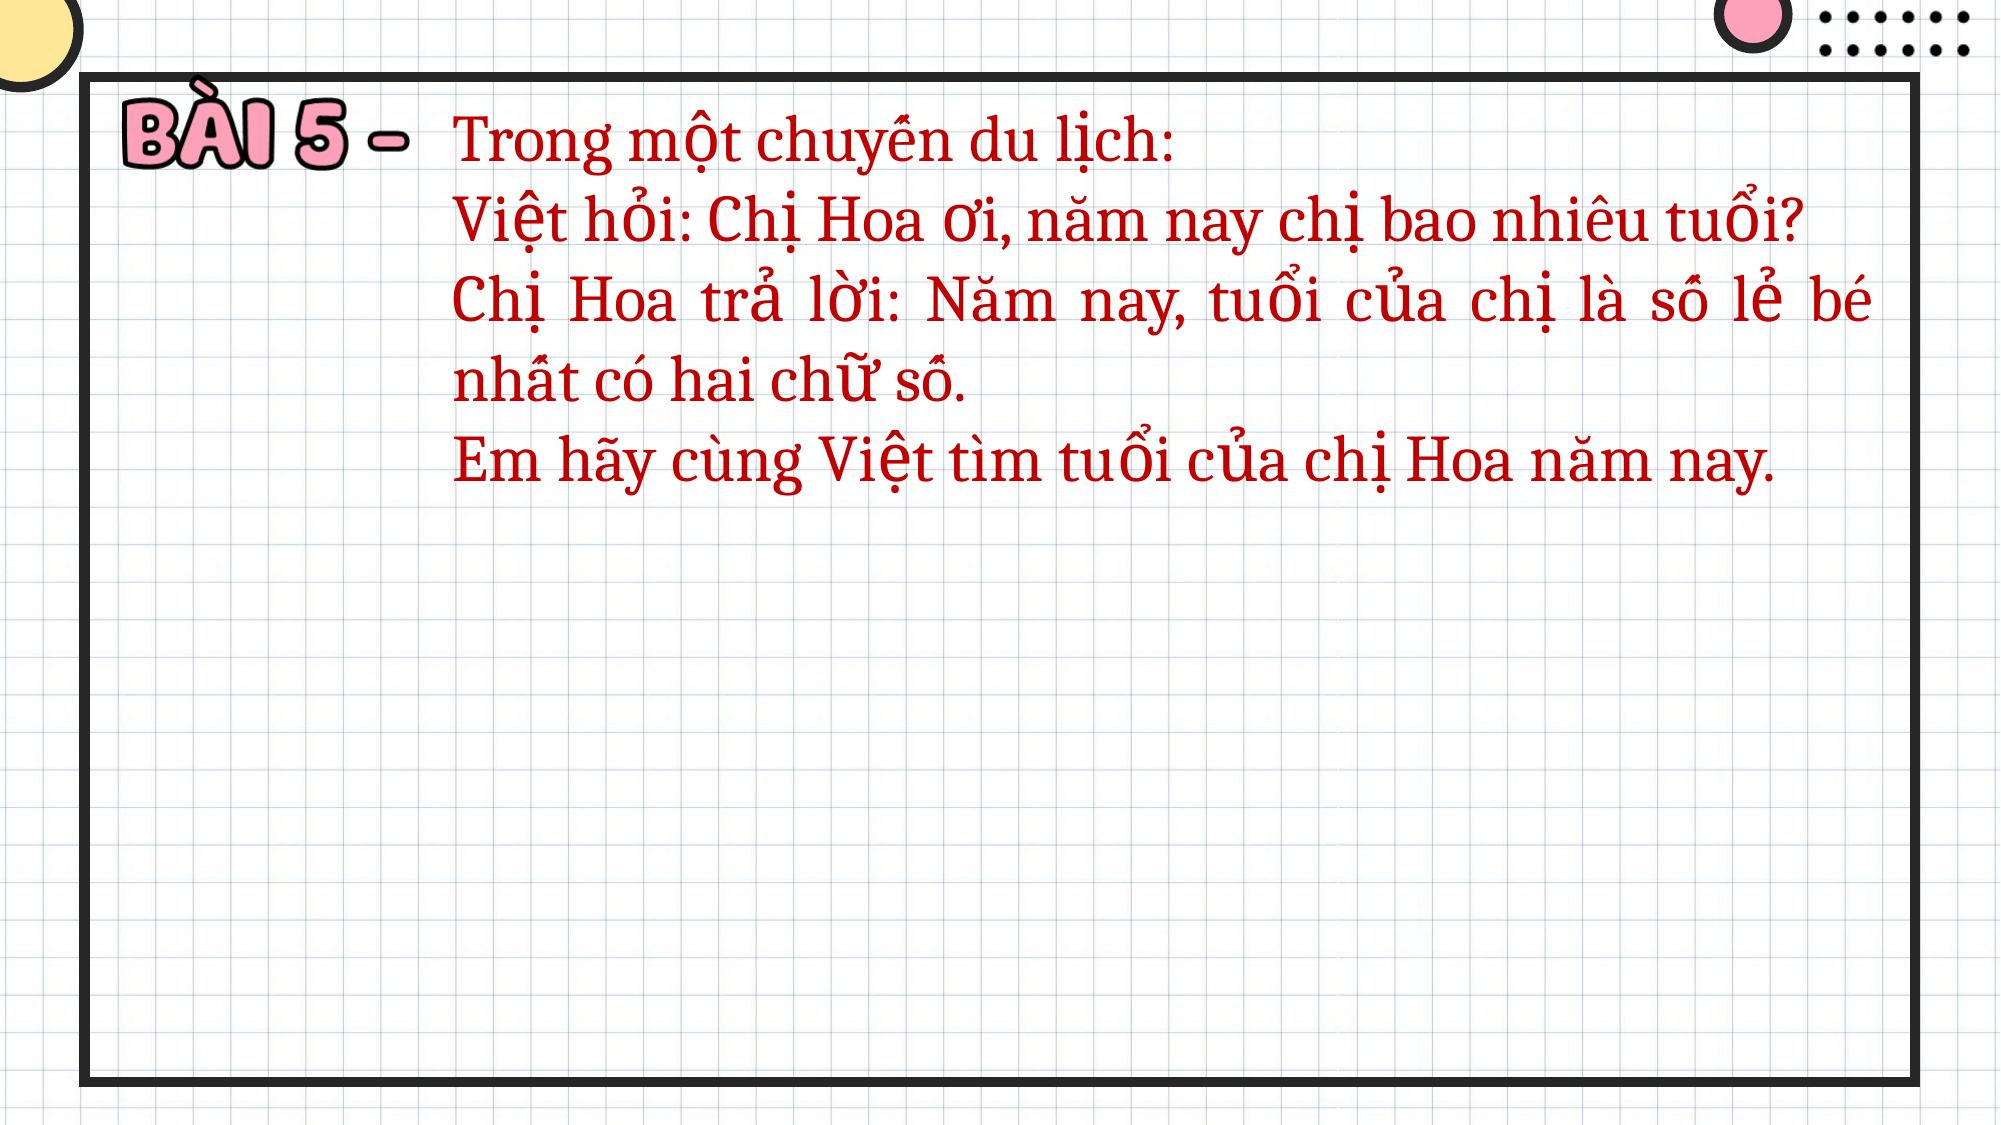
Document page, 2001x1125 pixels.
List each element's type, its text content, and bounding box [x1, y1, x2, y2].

text_box [1717, 0, 1789, 50]
text_box [84, 76, 1916, 1083]
text_box Trong một chuyến du lịch: Việt hỏi: Chị Hoa ơi, năm nay chị bao nhiêu tuổi? Chị Hoa trả lời: Năm nay, tuổi của chị là số lẻ bé nhất có hai chữ số. Em hãy cùng Việt tìm tuổi của chị Hoa năm nay. [438, 87, 1888, 503]
text_box [0, 0, 80, 89]
picture [0, 0, 2001, 1125]
